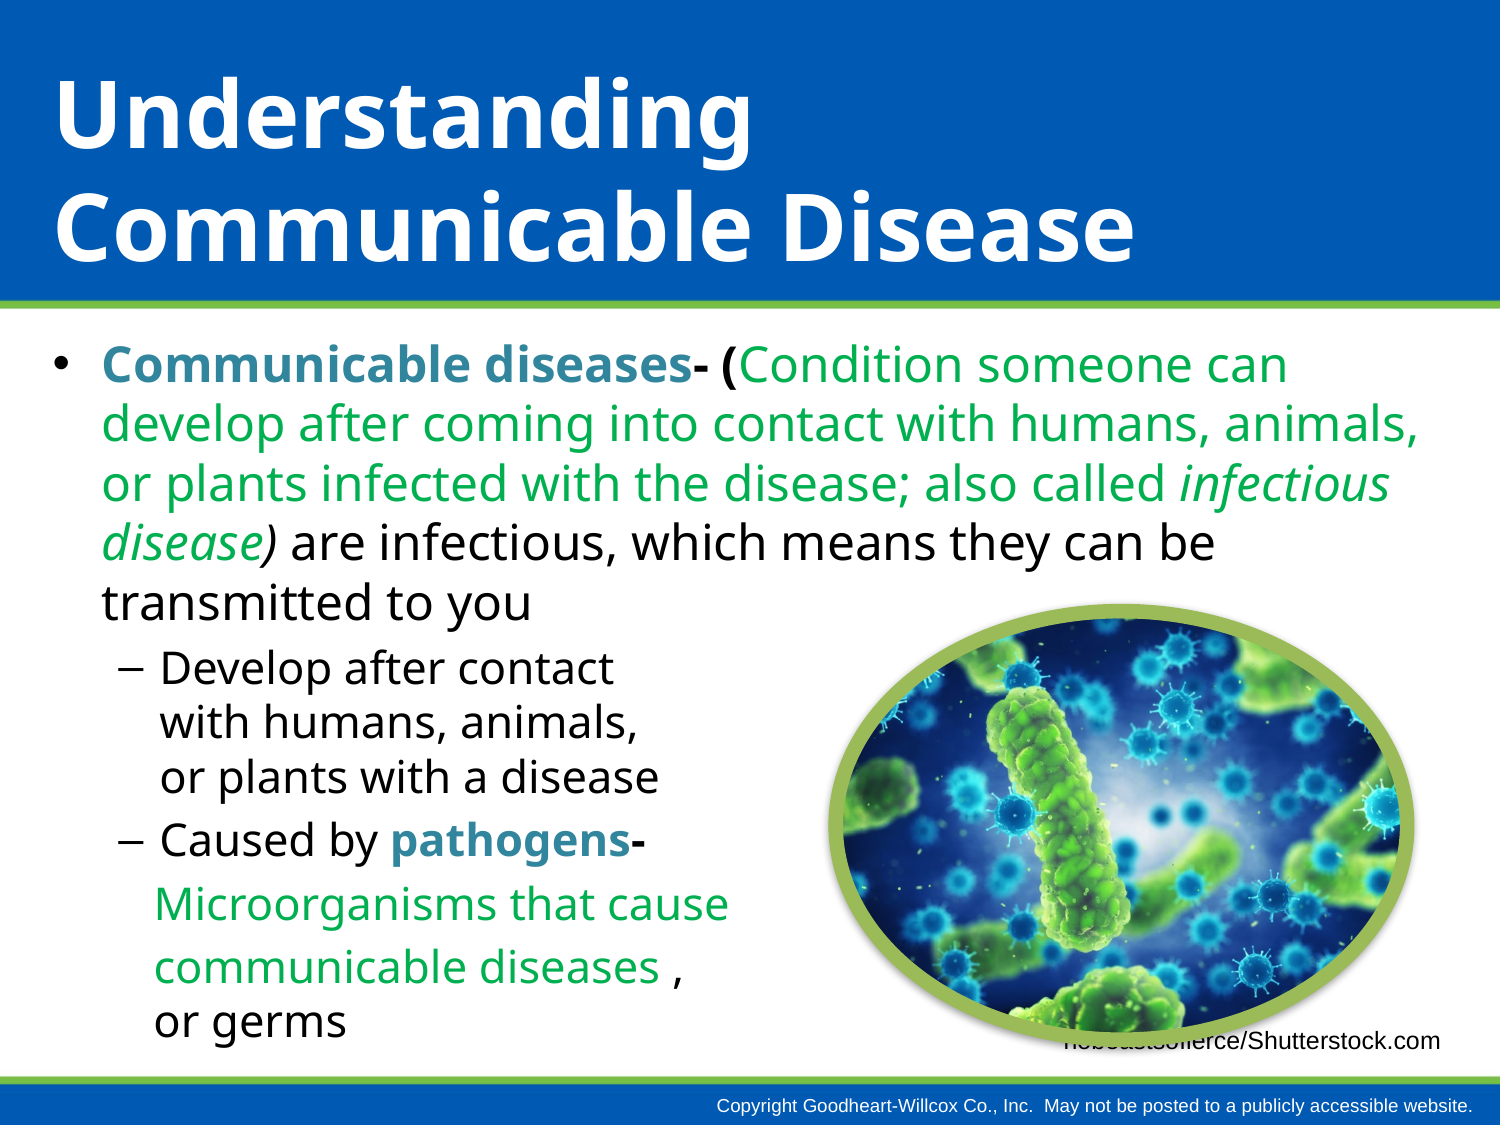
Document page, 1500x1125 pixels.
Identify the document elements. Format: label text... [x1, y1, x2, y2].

picture [0, 0, 1500, 1125]
list Communicable diseases- (Condition someone can develop after coming into contact with humans, animals, or plants infected with the disease; also called infectious disease) are infectious, which means they can be transmitted to you Develop after contact with humans, animals, or plants with a disease Caused by pathogens- Microorganisms that cause communicable diseases , or germs [37, 324, 1463, 1063]
text_box nobeastsofierce/Shutterstock.com [916, 1017, 1457, 1062]
title Understanding Communicable Disease [37, 39, 1463, 288]
